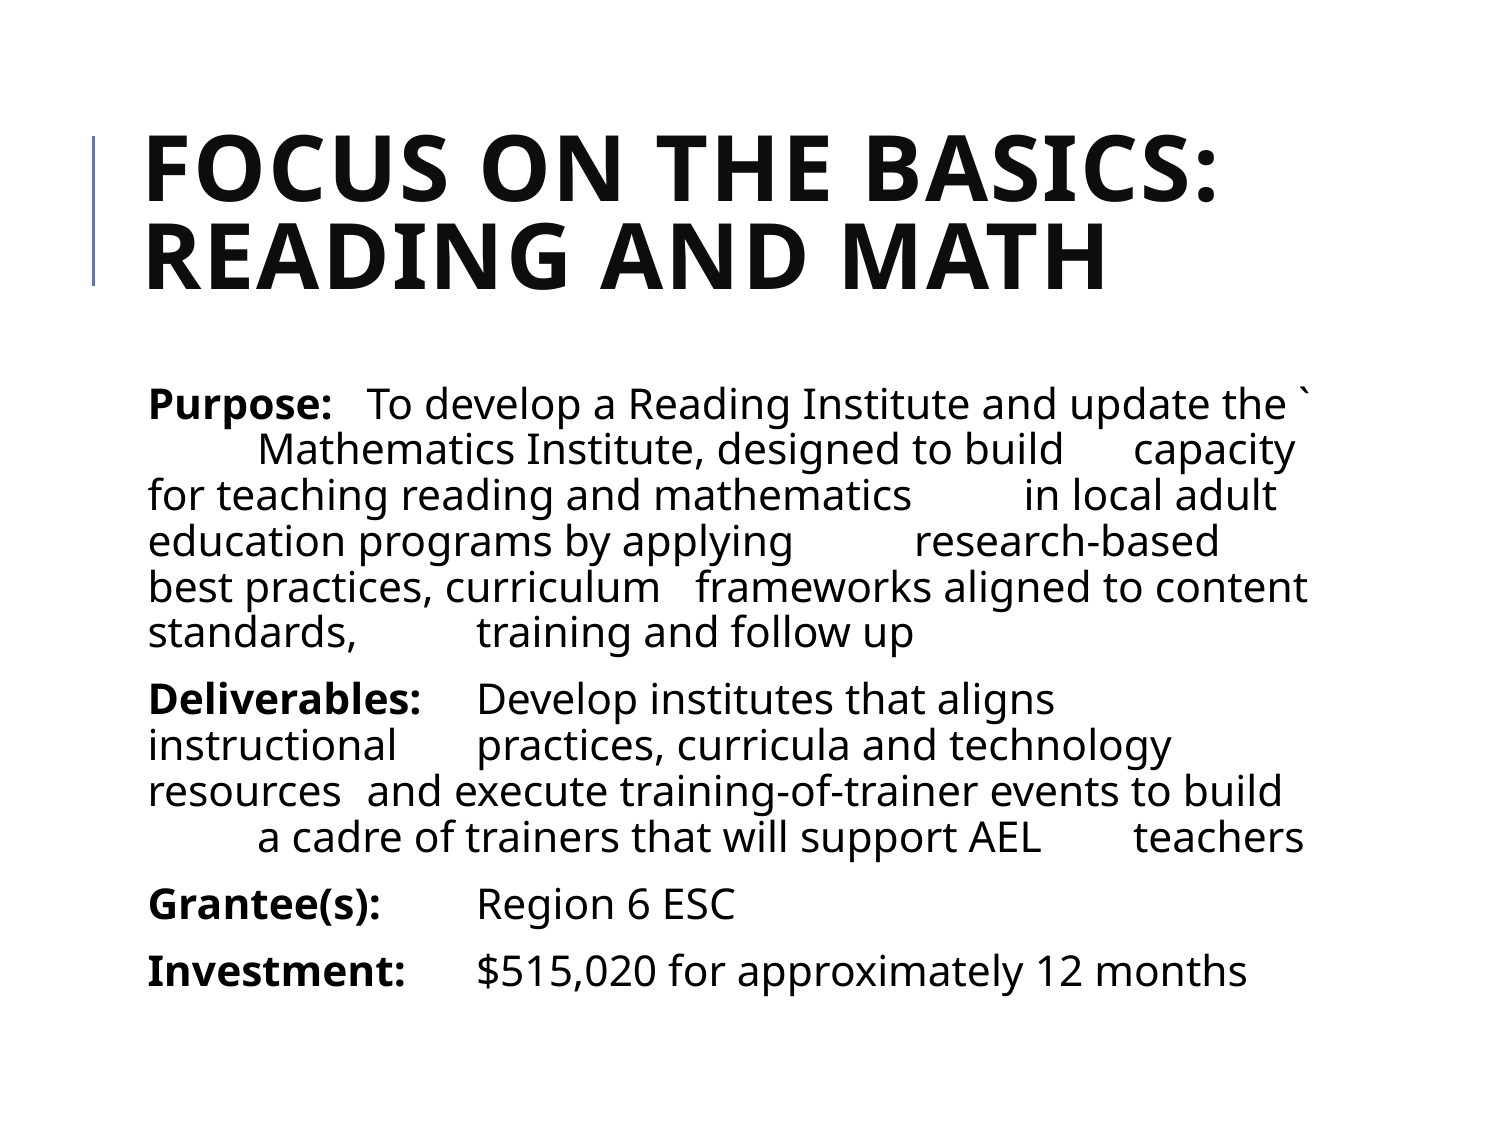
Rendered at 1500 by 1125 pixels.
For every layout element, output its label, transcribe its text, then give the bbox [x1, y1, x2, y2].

title Focus on the Basics: Reading and Math [126, 96, 1463, 342]
list Purpose: To develop a Reading Institute and update the ` Mathematics Institute, designed to build capacity for teaching reading and mathematics in local adult education programs by applying research-based best practices, curriculum frameworks aligned to content standards, training and follow up Deliverables: Develop institutes that aligns instructional practices, curricula and technology resources and execute training-of-trainer events to build a cadre of trainers that will support AEL teachers Grantee(s): Region 6 ESC Investment: $515,020 for approximately 12 months [126, 375, 1322, 1035]
